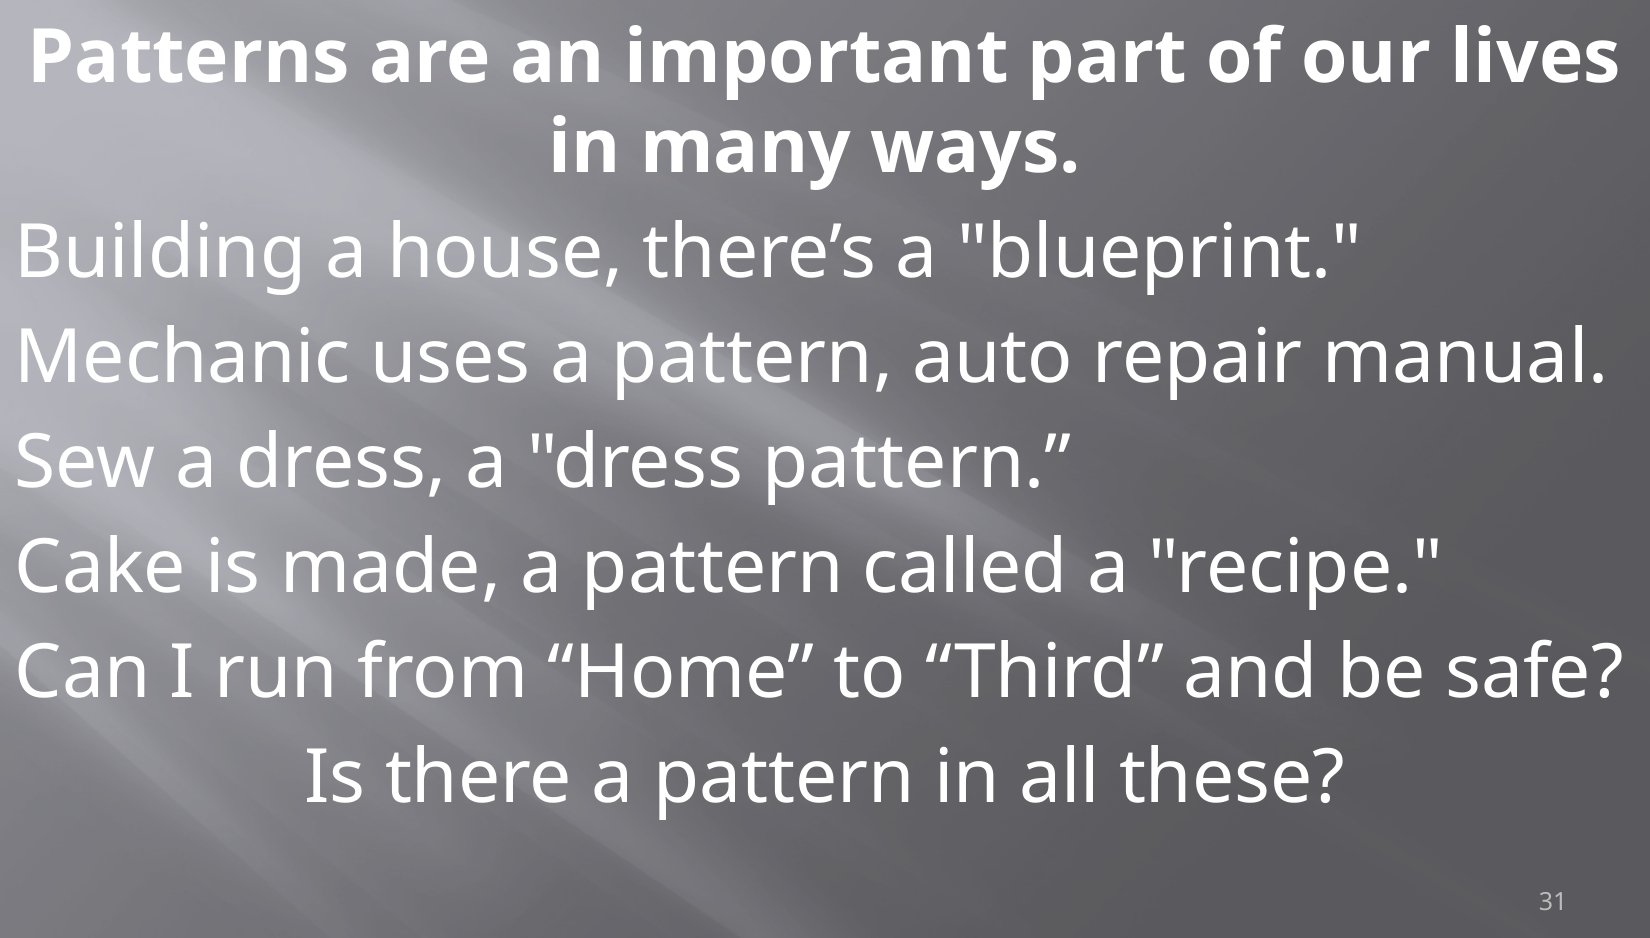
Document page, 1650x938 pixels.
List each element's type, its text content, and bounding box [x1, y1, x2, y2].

subtitle Patterns are an important part of our lives in many ways. Building a house, there’s a "blueprint." Mechanic uses a pattern, auto repair manual. Sew a dress, a "dress pattern.” Cake is made, a pattern called a "recipe." Can I run from “Home” to “Third” and be safe? Is there a pattern in all these? [0, 0, 1650, 938]
slide_number 31 [1430, 877, 1568, 927]
